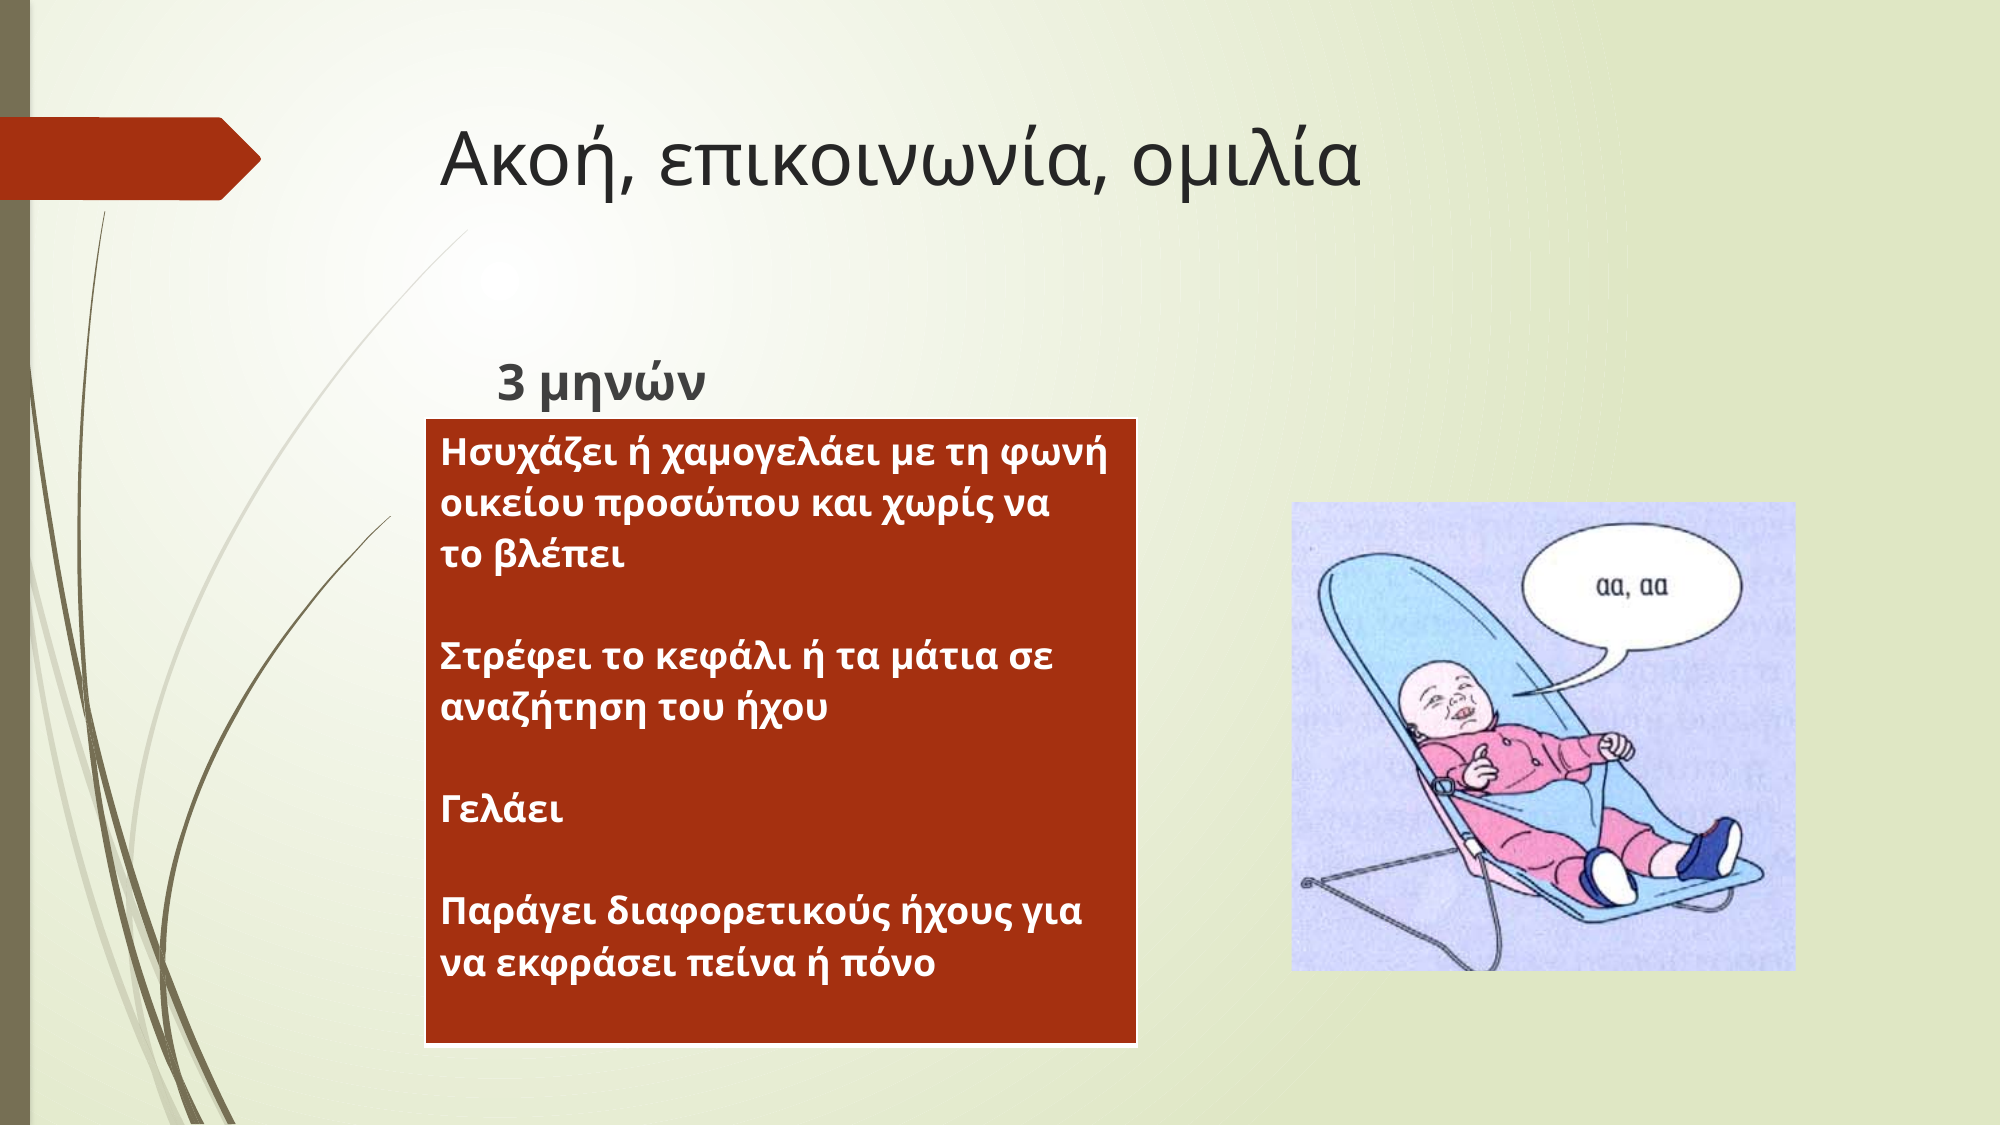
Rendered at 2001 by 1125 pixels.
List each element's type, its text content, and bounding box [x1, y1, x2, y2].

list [1291, 501, 1796, 971]
title Ακοή, επικοινωνία, ομιλία [425, 102, 1888, 313]
table_header Ησυχάζει ή χαμογελάει με τη φωνή οικείου προσώπου και χωρίς να το βλέπει Στρέφει το κεφάλι ή τα μάτια σε αναζήτηση του ήχου Γελάει Παράγει διαφορετικούς ήχους για να εκφράσει πείνα ή πόνο [426, 419, 1136, 1043]
list 3 μηνών [482, 323, 1138, 417]
